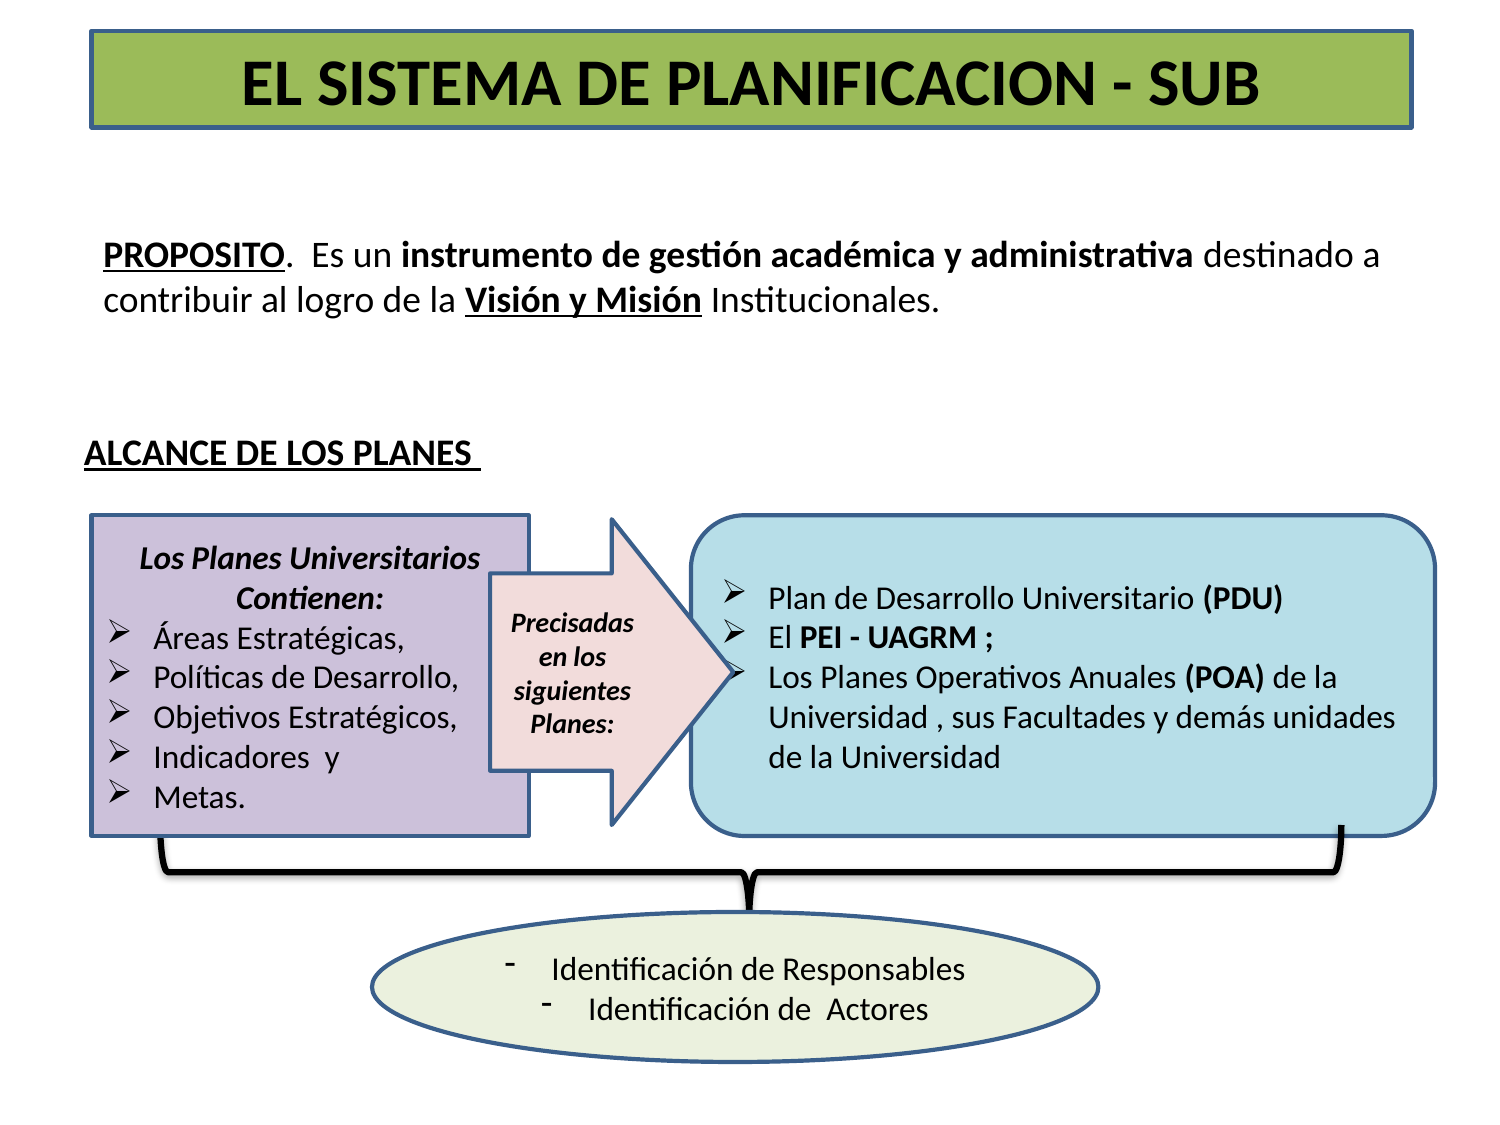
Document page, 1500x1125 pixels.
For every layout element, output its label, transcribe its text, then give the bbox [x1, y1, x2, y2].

text_box Plan de Desarrollo Universitario (PDU) El PEI - UAGRM ; Los Planes Operativos Anuales (POA) de la Universidad , sus Facultades y demás unidades de la Universidad [688, 513, 1438, 839]
text_box Precisadas en los siguientes Planes: [488, 517, 735, 827]
text_box Los Planes Universitarios Contienen: Áreas Estratégicas, Políticas de Desarrollo, Objetivos Estratégicos, Indicadores y Metas. [89, 513, 531, 838]
list ALCANCE DE LOS PLANES [68, 420, 1402, 1094]
text_box EL SISTEMA DE PLANIFICACION - SUB [89, 29, 1414, 130]
text_box [157, 824, 1345, 909]
text_box PROPOSITO. Es un instrumento de gestión académica y administrativa destinado a contribuir al logro de la Visión y Misión Institucionales. [88, 222, 1436, 328]
text_box Identificación de Responsables Identificación de Actores [369, 909, 1101, 1065]
